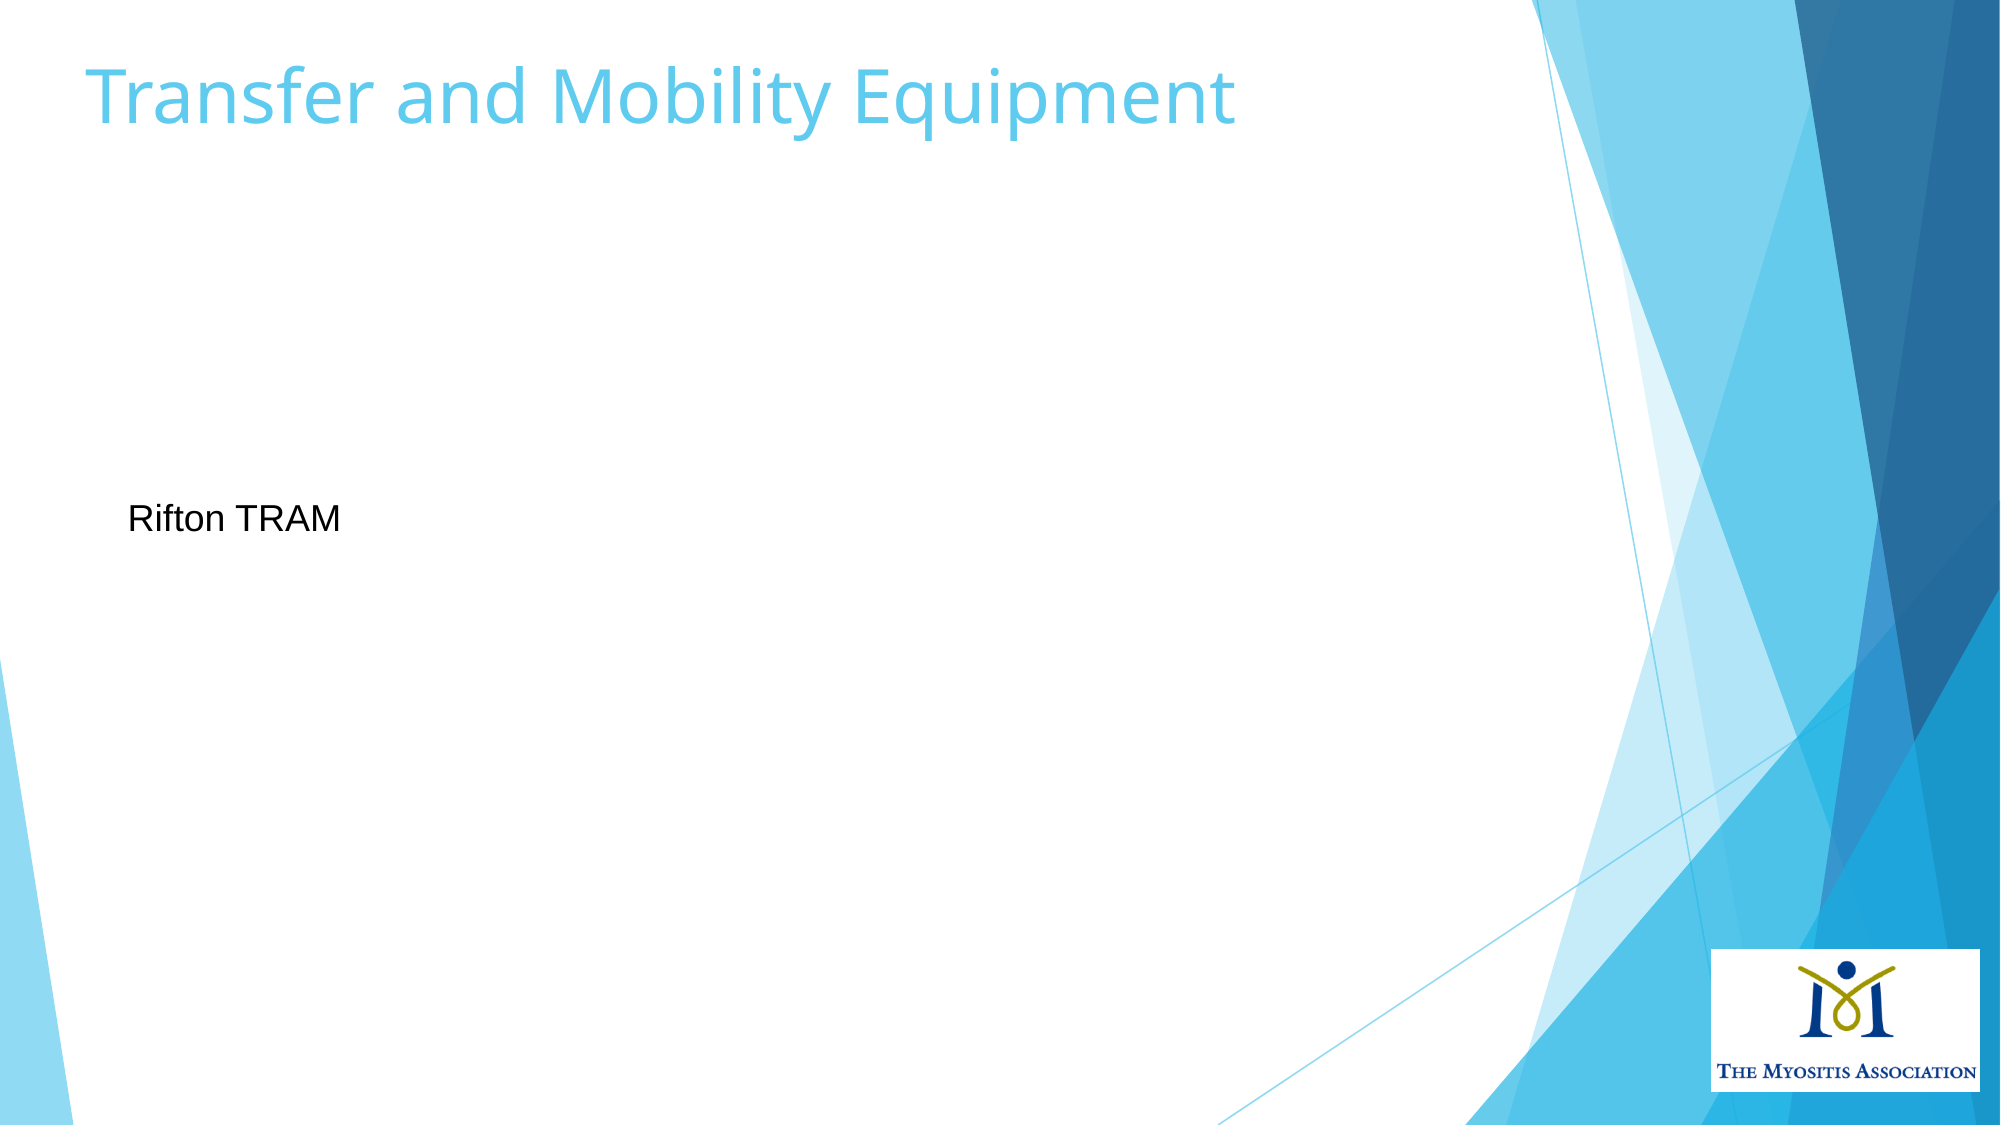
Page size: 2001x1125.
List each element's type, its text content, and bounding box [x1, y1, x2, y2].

text_box Rifton TRAM [112, 487, 876, 547]
picture [1711, 949, 1980, 1092]
title Transfer and Mobility Equipment [70, 0, 1871, 188]
